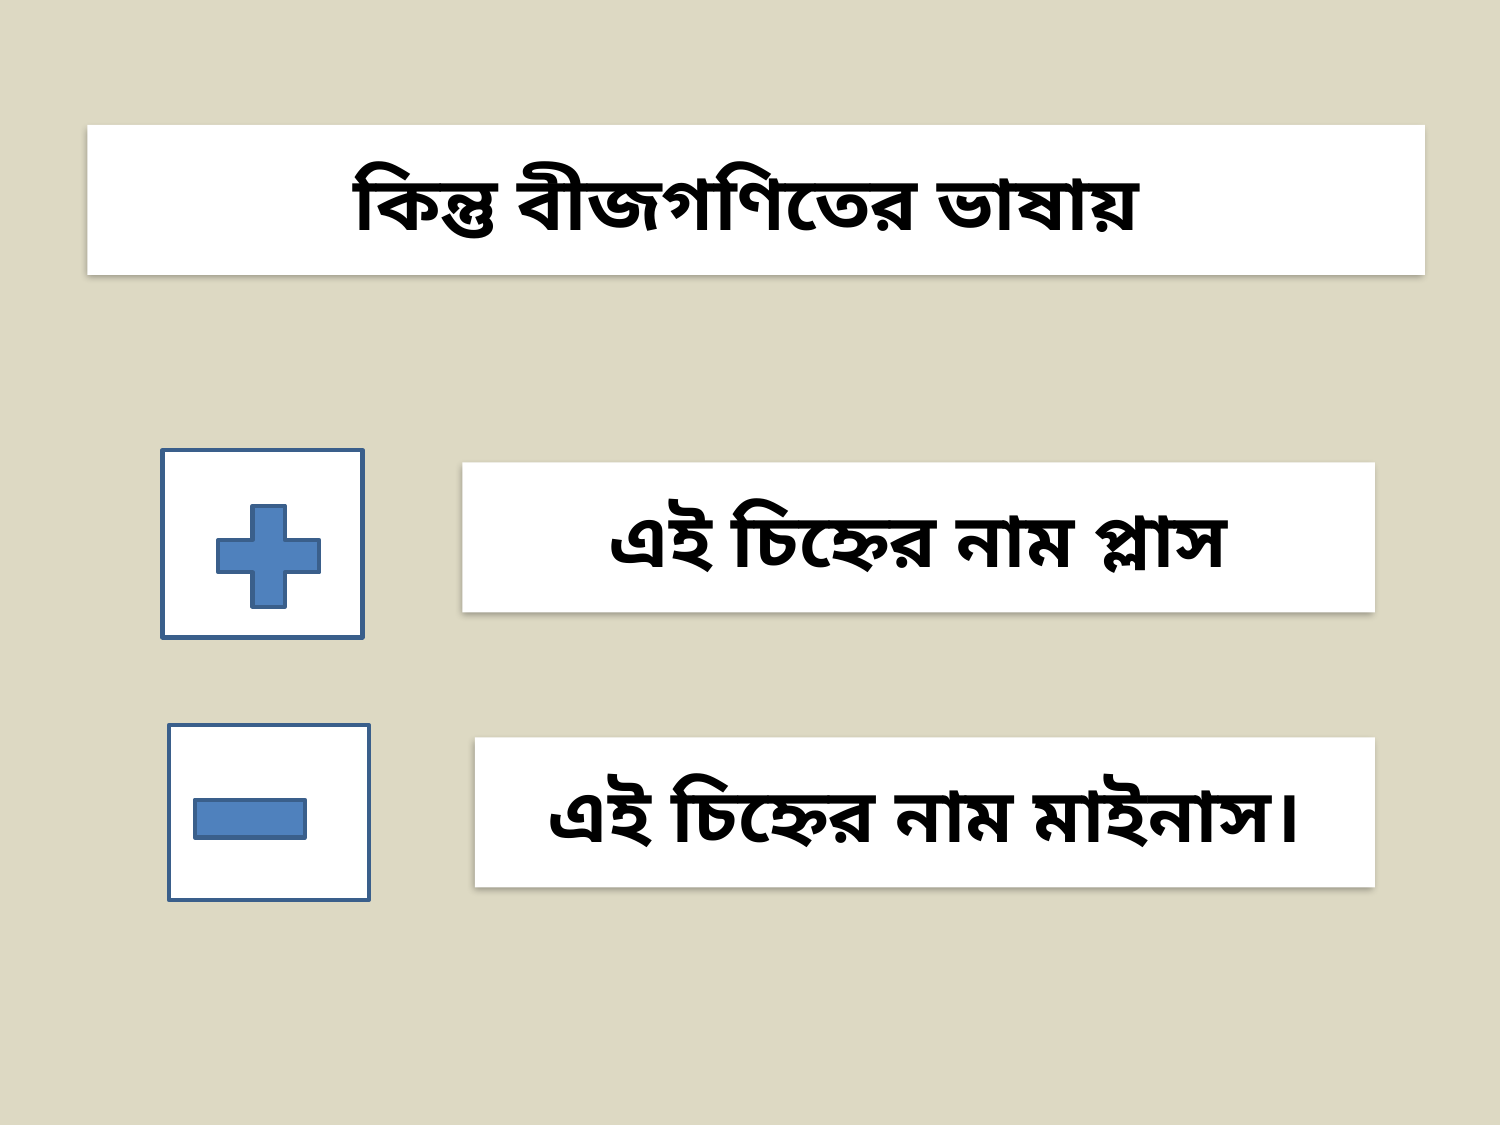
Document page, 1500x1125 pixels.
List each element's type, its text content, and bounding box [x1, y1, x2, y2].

text_box এই চিহ্নের নাম প্লাস [460, 460, 1377, 614]
text_box [167, 723, 371, 902]
text_box [216, 504, 321, 609]
text_box এই চিহ্নের নাম মাইনাস। [473, 735, 1377, 889]
text_box [160, 448, 365, 640]
text_box কিন্তু বীজগণিতের ভাষায় [85, 123, 1427, 277]
text_box [193, 798, 307, 840]
